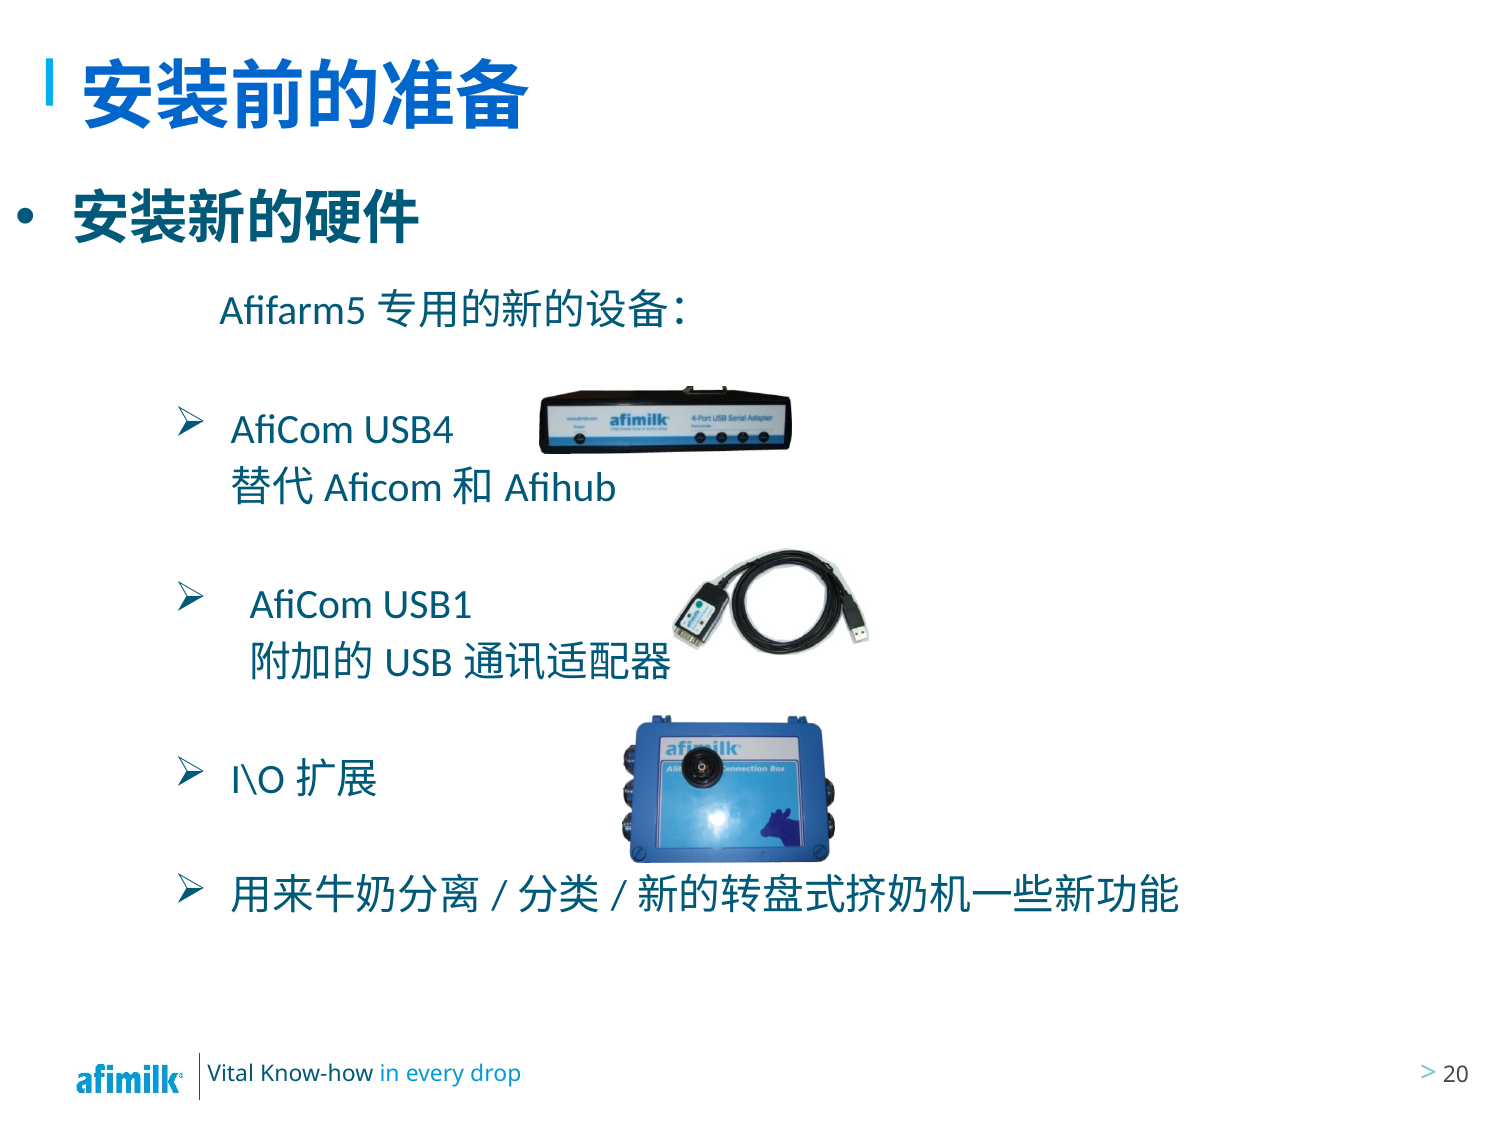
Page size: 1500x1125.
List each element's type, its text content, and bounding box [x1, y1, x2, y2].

picture [539, 385, 792, 455]
picture [76, 1064, 159, 1096]
title 安装前的准备 [64, 39, 1359, 258]
subtitle 安装新的硬件 [0, 172, 1335, 244]
list Afifarm5专用的新的设备： AfiCom USB4 替代Aficom和Afihub AfiCom USB1 附加的USB通讯适配器 I\O扩展 用来牛奶分离/分类/新的转盘式挤奶机一些新功能 [159, 267, 1500, 1125]
picture [622, 715, 835, 864]
picture [672, 548, 869, 655]
